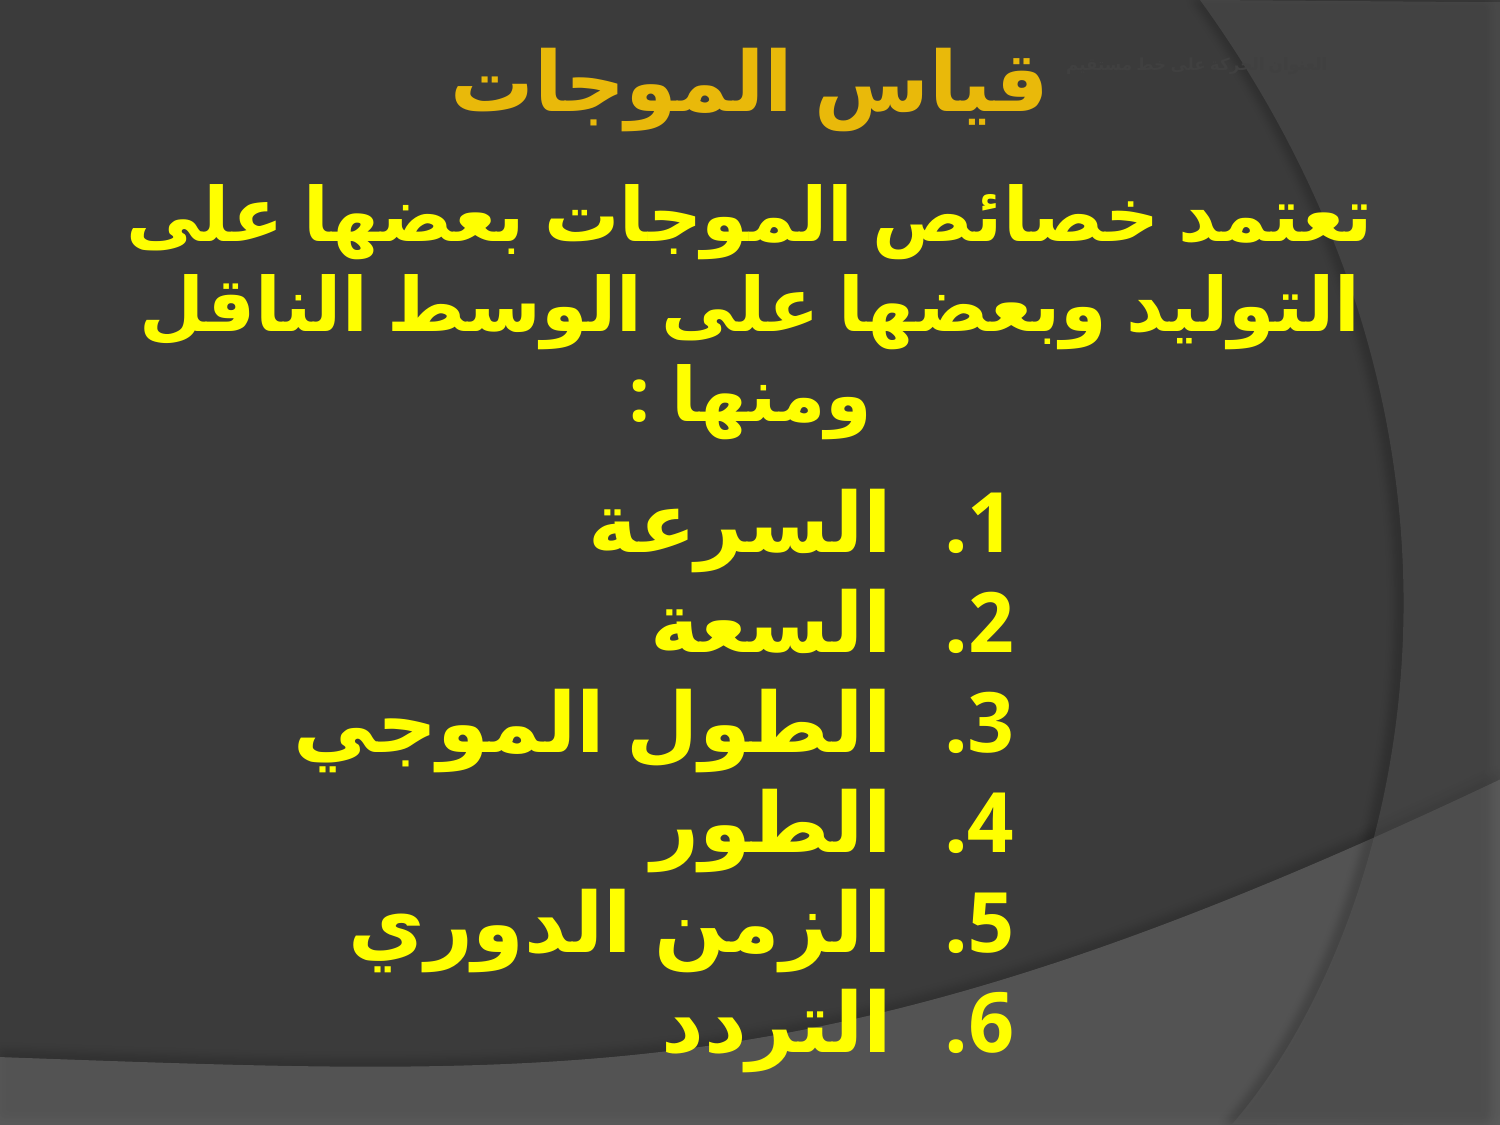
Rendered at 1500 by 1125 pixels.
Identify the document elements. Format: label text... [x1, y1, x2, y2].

text_box السرعة السعة الطول الموجي الطور الزمن الدوري التردد [253, 456, 1022, 1083]
text_box قياس الموجات [0, 21, 1500, 137]
text_box تعتمد خصائص الموجات بعضها على التوليد وبعضها على الوسط الناقل ومنها : [0, 208, 1500, 396]
